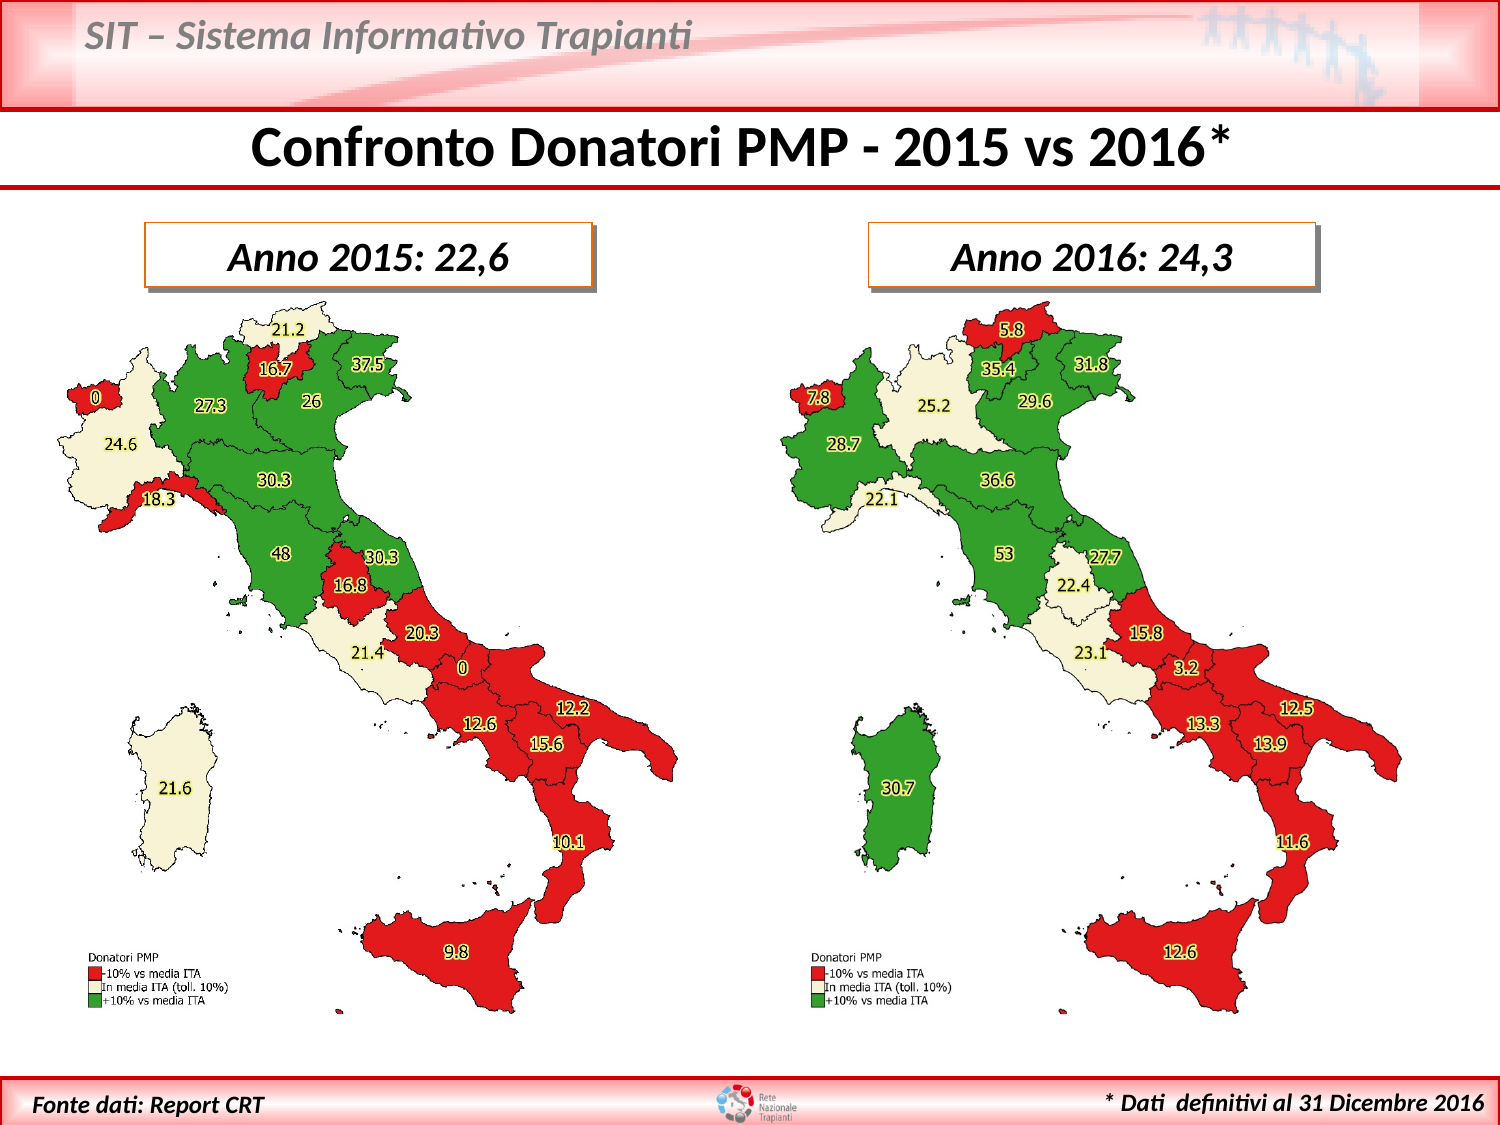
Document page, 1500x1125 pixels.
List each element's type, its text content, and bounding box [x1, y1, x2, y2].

picture [55, 298, 682, 1076]
picture [779, 298, 1405, 1076]
text_box Anno 2015: 22,6 [144, 222, 593, 288]
text_box Confronto Donatori PMP - 2015 vs 2016* [0, 100, 1488, 186]
text_box Anno 2016: 24,3 [868, 222, 1316, 288]
picture [703, 1078, 809, 1125]
